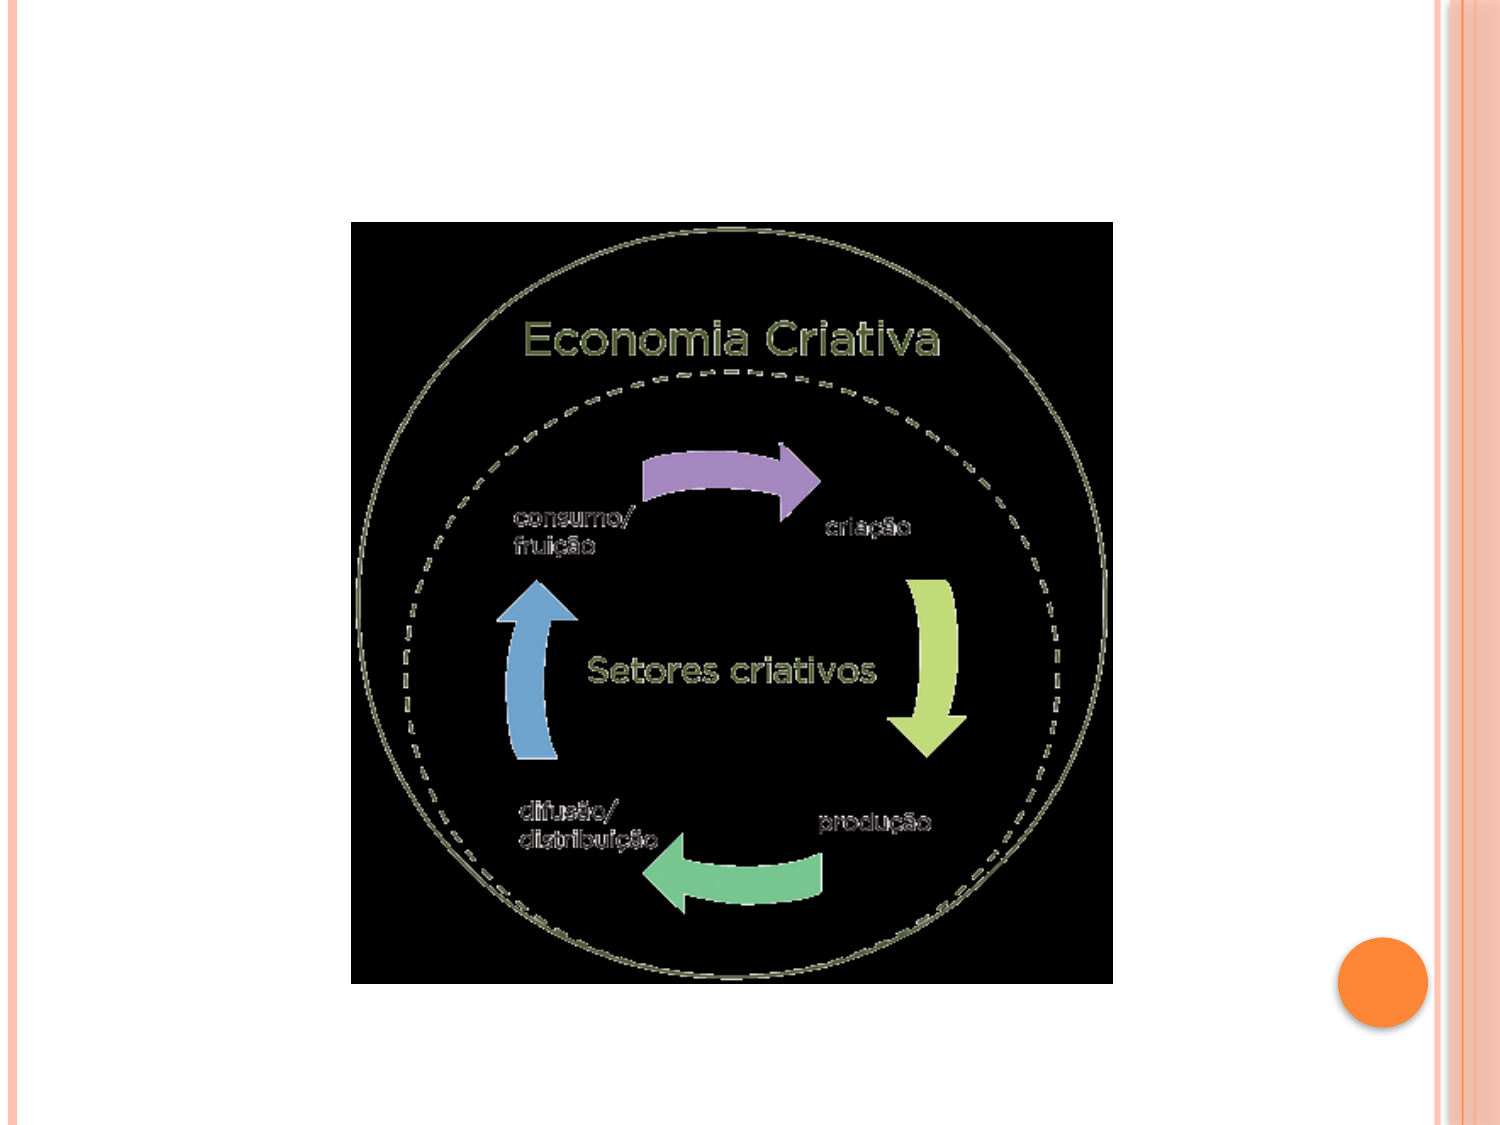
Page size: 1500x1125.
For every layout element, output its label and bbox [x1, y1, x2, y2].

list [351, 222, 1113, 985]
